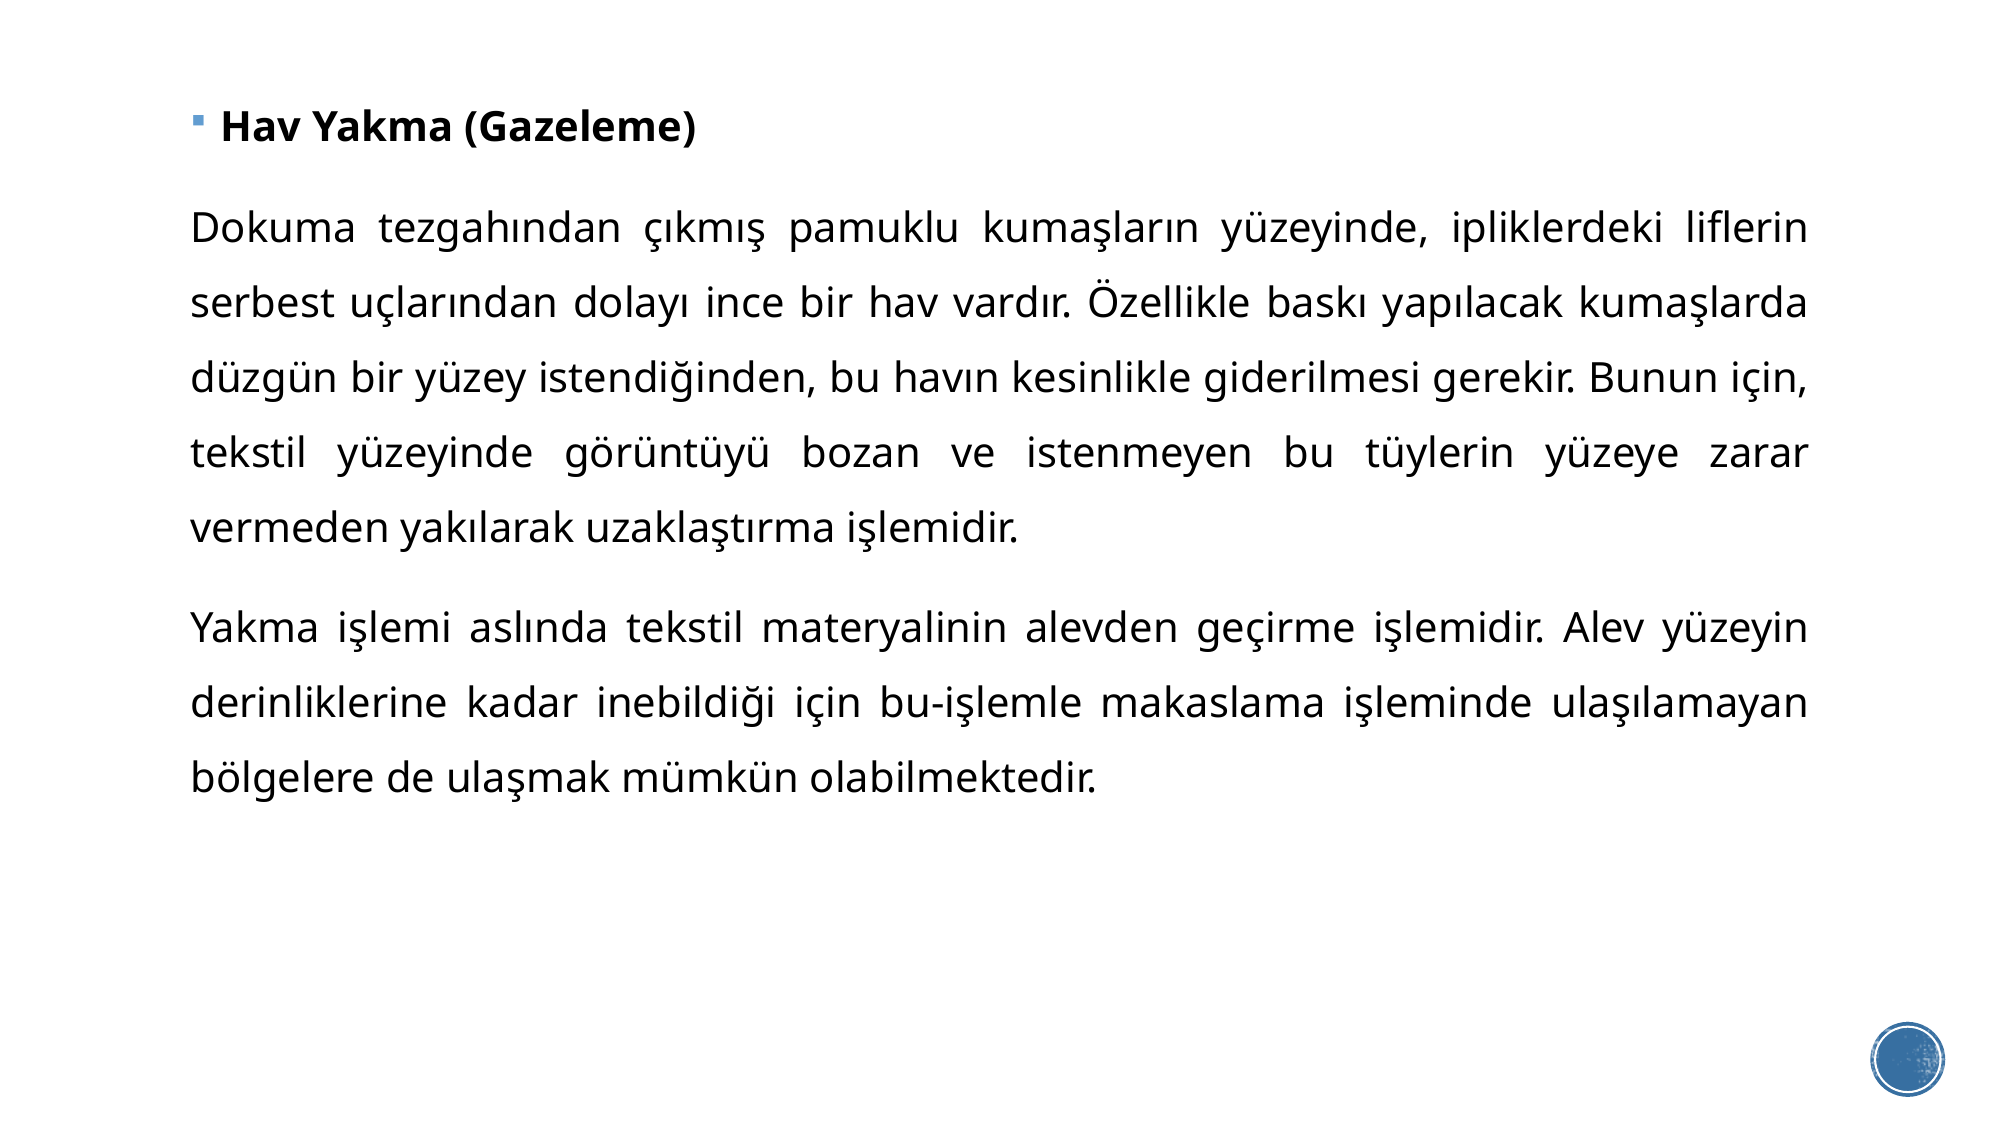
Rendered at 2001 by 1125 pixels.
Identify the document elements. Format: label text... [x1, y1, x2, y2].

list Hav Yakma (Gazeleme) Dokuma tezgahından çıkmış pamuklu kumaşların yüzeyinde, ipliklerdeki liflerin serbest uçlarından dolayı ince bir hav vardır. Özellikle baskı yapılacak kumaşlarda düzgün bir yüzey istendiğinden, bu havın kesinlikle giderilmesi gerekir. Bunun için, tekstil yüzeyinde görüntüyü bozan ve istenmeyen bu tüylerin yüzeye zarar vermeden yakılarak uzaklaştırma işlemidir. Yakma işlemi aslında tekstil materyalinin alevden geçirme işlemidir. Alev yüzeyin derinliklerine kadar inebildiği için bu-işlemle makaslama işleminde ulaşılamayan bölgelere de ulaşmak mümkün olabilmektedir. [175, 97, 1826, 1013]
